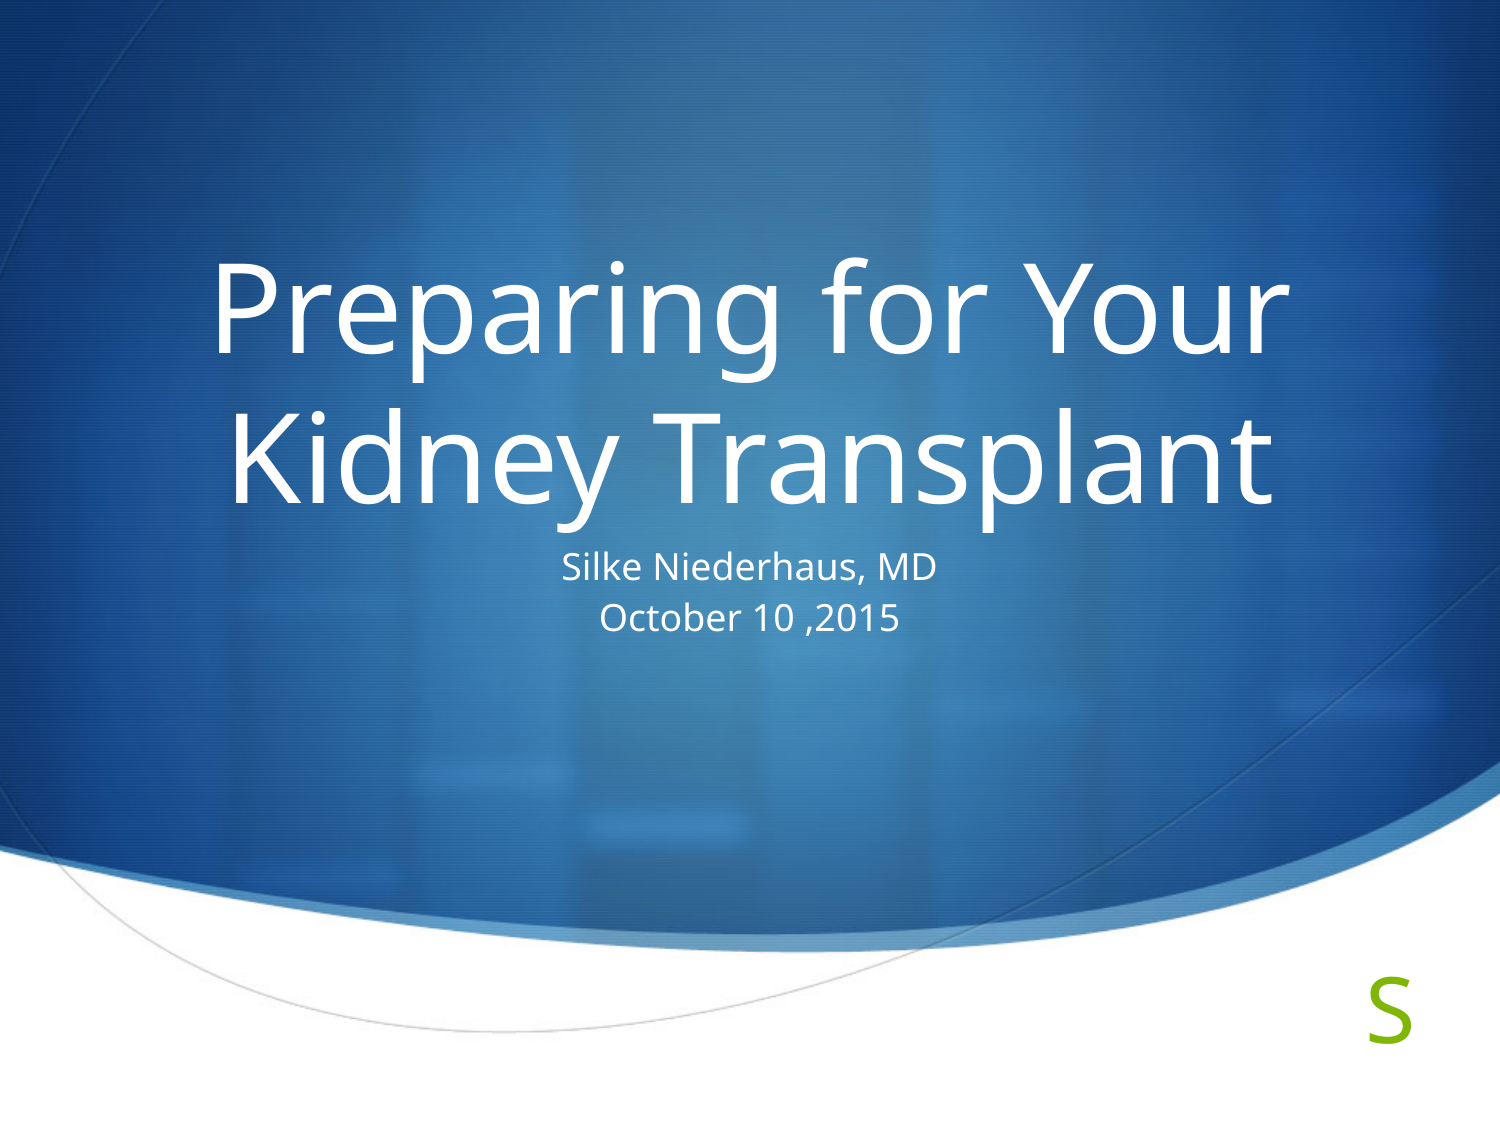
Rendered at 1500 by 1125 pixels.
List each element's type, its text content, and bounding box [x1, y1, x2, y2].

title Preparing for Your Kidney Transplant [75, 212, 1425, 529]
picture [0, 0, 1500, 1125]
subtitle Silke Niederhaus, MD October 10 ,2015 [75, 542, 1425, 718]
